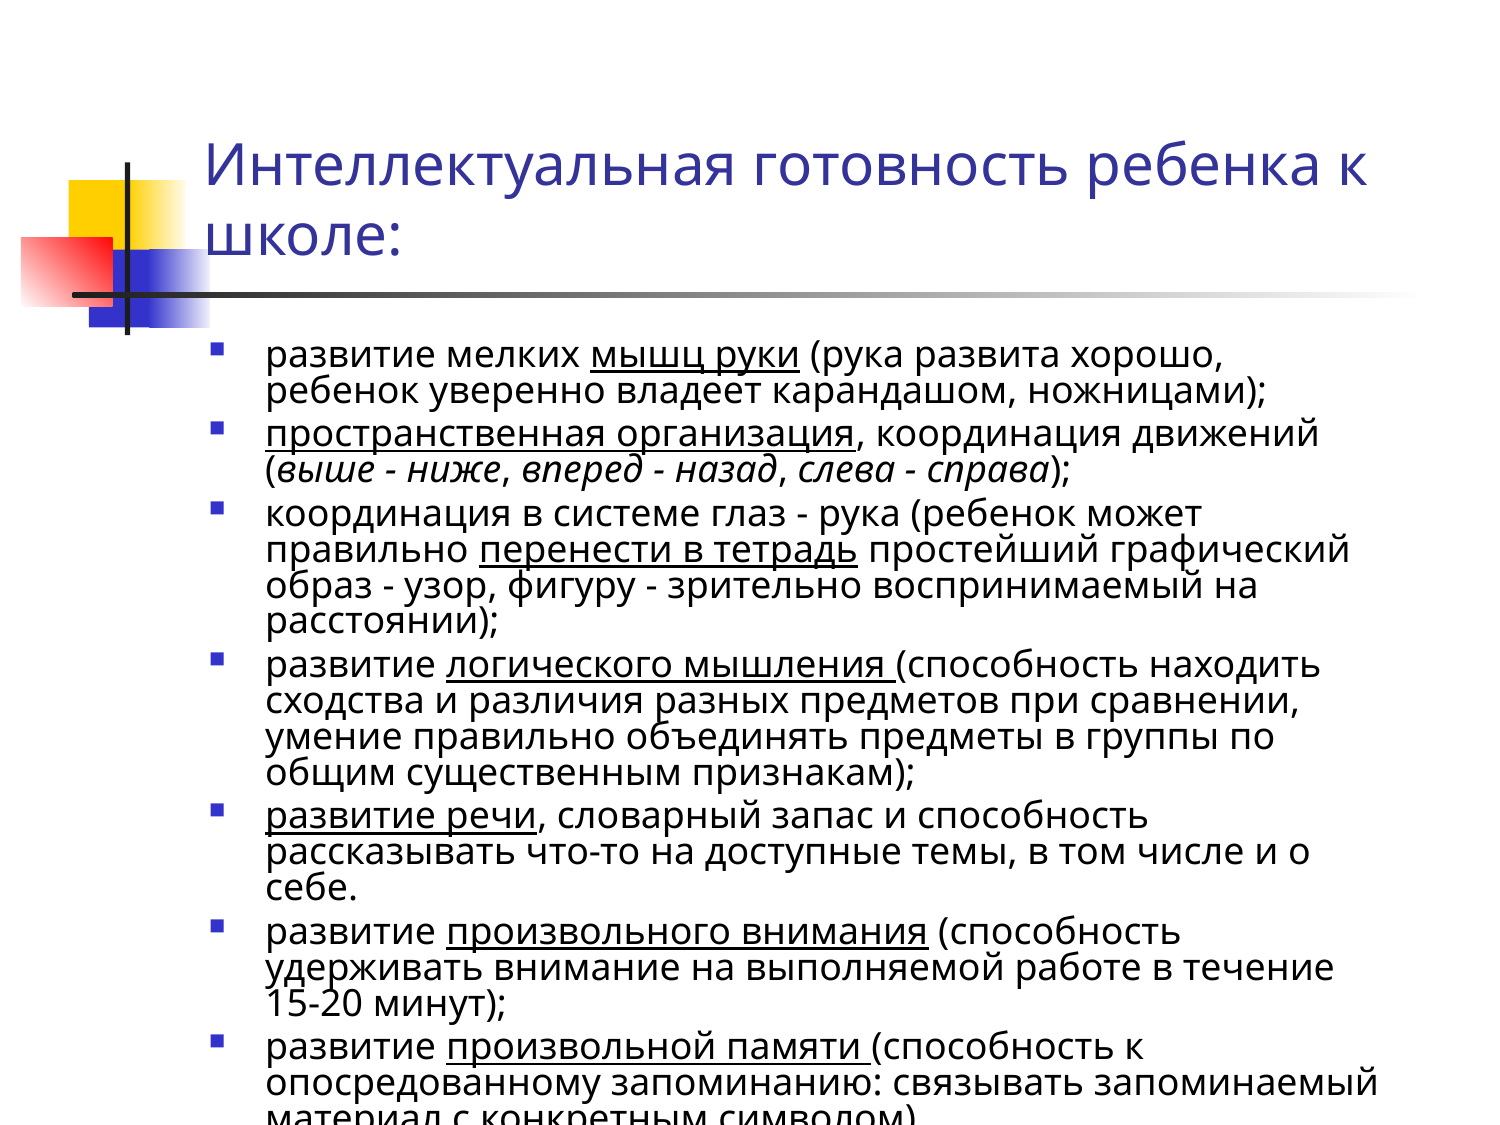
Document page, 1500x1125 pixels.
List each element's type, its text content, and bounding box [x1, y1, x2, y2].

list развитие мелких мышц руки (рука развита хорошо, ребенок уверенно владеет карандашом, ножницами); пространственная организация, координация движений (выше - ниже, вперед - назад, слева - справа); координация в системе глаз - рука (ребенок может правильно перенести в тетрадь простейший графический образ - узор, фигуру - зрительно воспринимаемый на расстоянии); развитие логического мышления (способность находить сходства и различия разных предметов при сравнении, умение правильно объединять предметы в группы по общим существенным признакам); развитие речи, словарный запас и способность рассказывать что-то на доступные темы, в том числе и о себе. развитие произвольного внимания (способность удерживать внимание на выполняемой работе в течение 15-20 минут); развитие произвольной памяти (способность к опосредованному запоминанию: связывать запоминаемый материал с конкретным символом). [193, 330, 1400, 1071]
title Интеллектуальная готовность ребенка к школе: [188, 34, 1468, 276]
